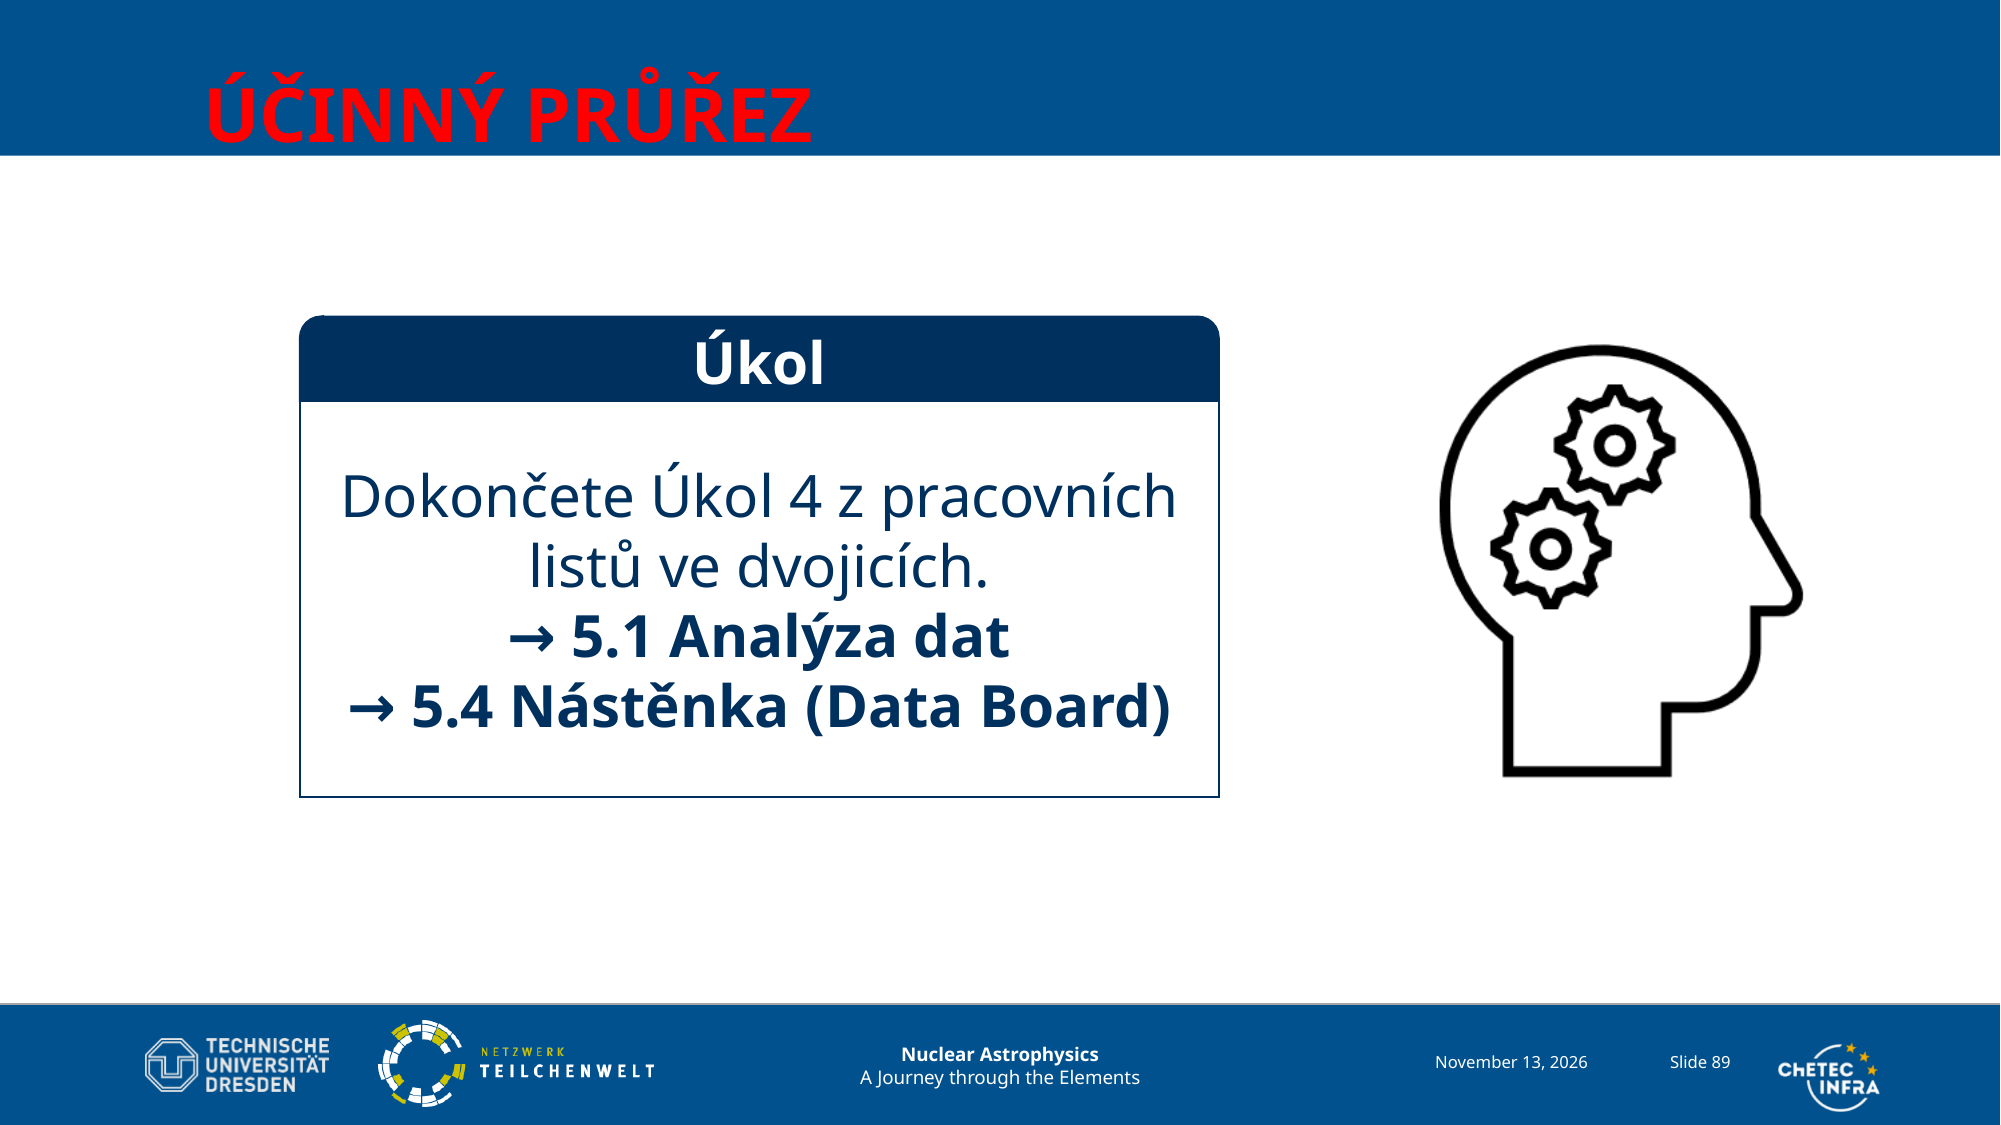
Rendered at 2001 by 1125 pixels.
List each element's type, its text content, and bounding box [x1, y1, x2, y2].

picture [1778, 1033, 1880, 1121]
picture [378, 1020, 654, 1107]
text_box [299, 316, 1219, 797]
picture [1364, 315, 1878, 829]
title Účinný průřez [203, 56, 1880, 169]
